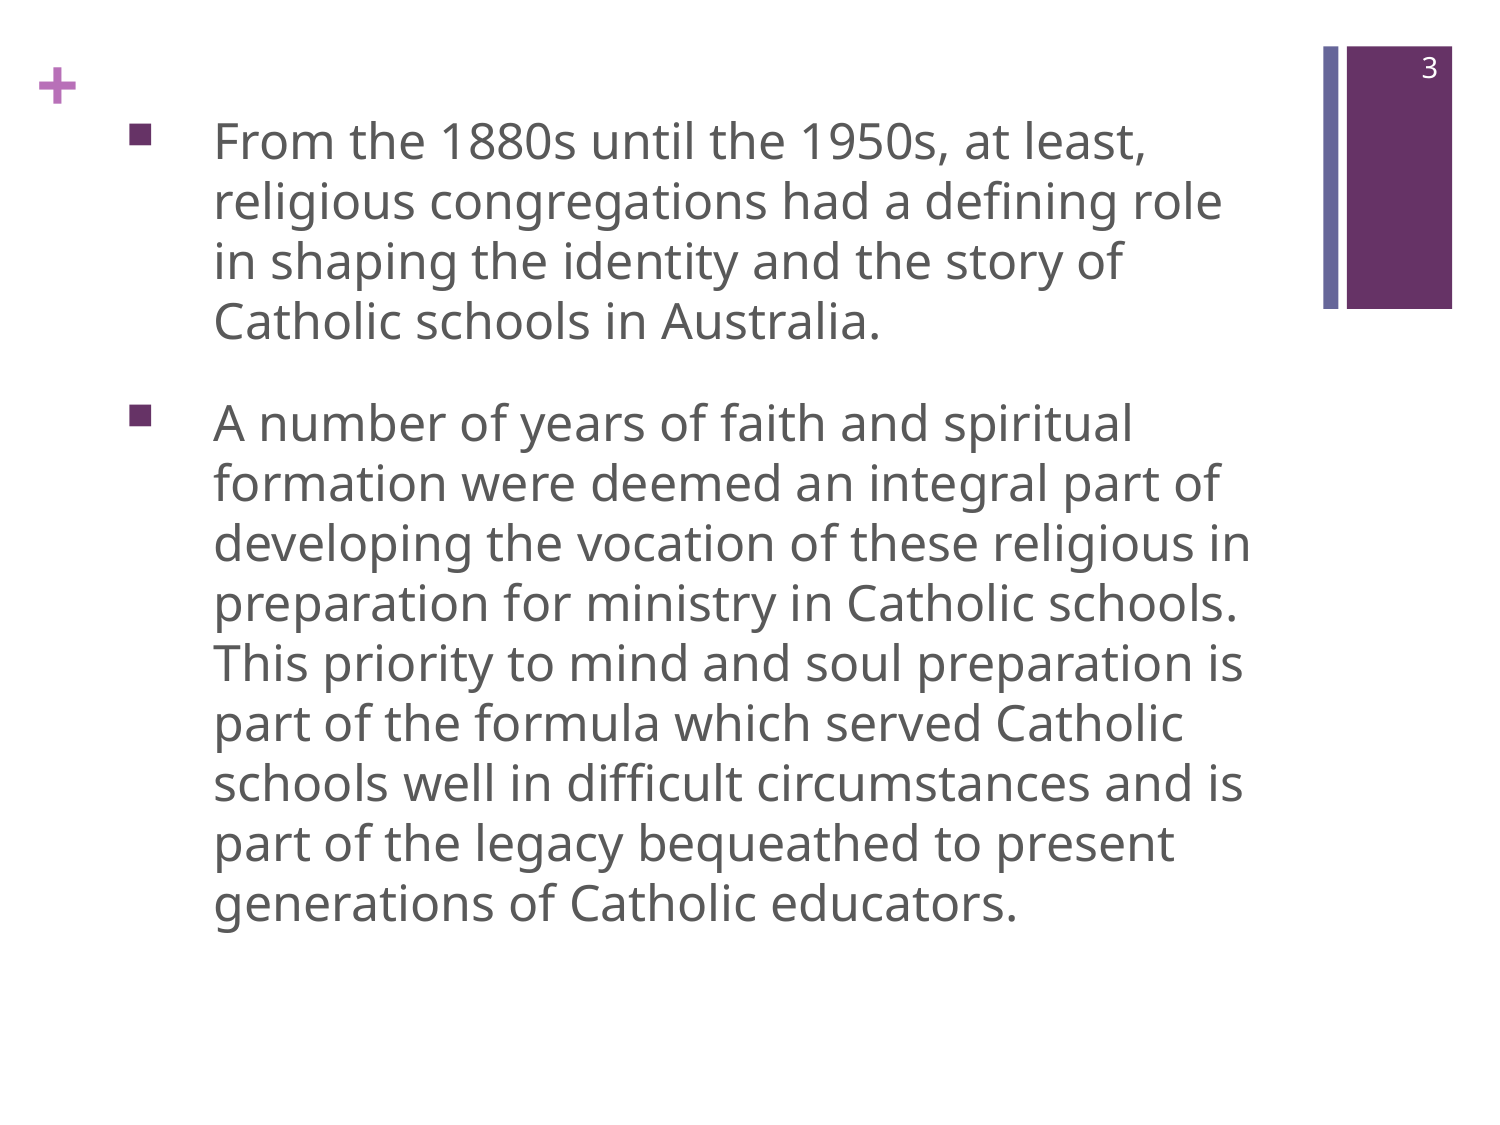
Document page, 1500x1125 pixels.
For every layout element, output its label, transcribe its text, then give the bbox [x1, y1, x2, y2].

list From the 1880s until the 1950s, at least, religious congregations had a defining role in shaping the identity and the story of Catholic schools in Australia. A number of years of faith and spiritual formation were deemed an integral part of developing the vocation of these religious in preparation for ministry in Catholic schools. This priority to mind and soul preparation is part of the formula which served Catholic schools well in difficult circumstances and is part of the legacy bequeathed to present generations of Catholic educators. [81, 101, 1282, 1005]
slide_number 3 [1362, 39, 1454, 100]
